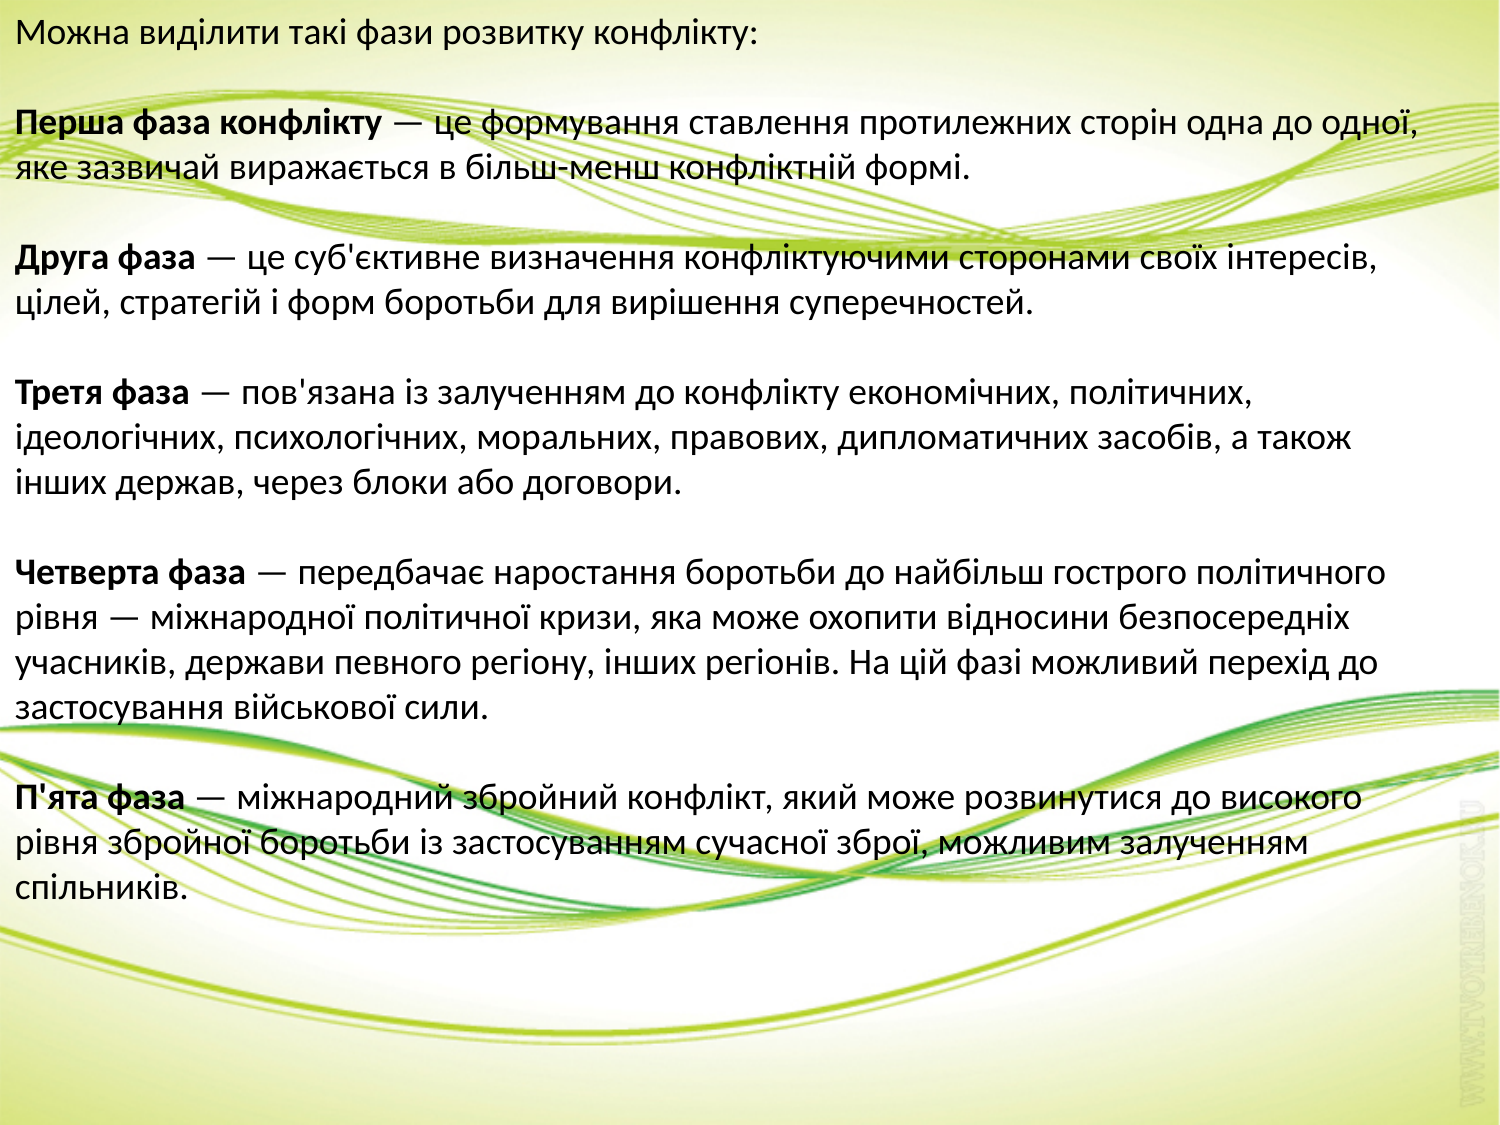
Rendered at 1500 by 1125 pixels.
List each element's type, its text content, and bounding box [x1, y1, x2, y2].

picture [0, 0, 1500, 1125]
text_box Можна виділити такі фази розвитку конфлікту: Перша фаза конфлікту — це формування ставлення протилежних сторін одна до одної, яке зазвичай виражається в більш-менш конфліктній формі. Друга фаза — це суб'єктивне визначення конфліктуючими сторонами своїх інтересів, цілей, стратегій і форм боротьби для вирішення суперечностей. Третя фаза — пов'язана із залученням до конфлікту економічних, політичних, ідеологічних, психологічних, моральних, правових, дипломатичних засобів, а також інших держав, через блоки або договори. Четверта фаза — передбачає наростання боротьби до найбільш гострого політичного рівня — міжнародної політичної кризи, яка може охопити відносини безпосередніх учасників, держави певного регіону, інших регіонів. На цій фазі можливий перехід до застосування військової сили. П'ята фаза — міжнародний збройний конфлікт, який може розвинутися до високого рівня збройної боротьби із застосуванням сучасної зброї, можливим залученням спільників. [0, 0, 1453, 915]
